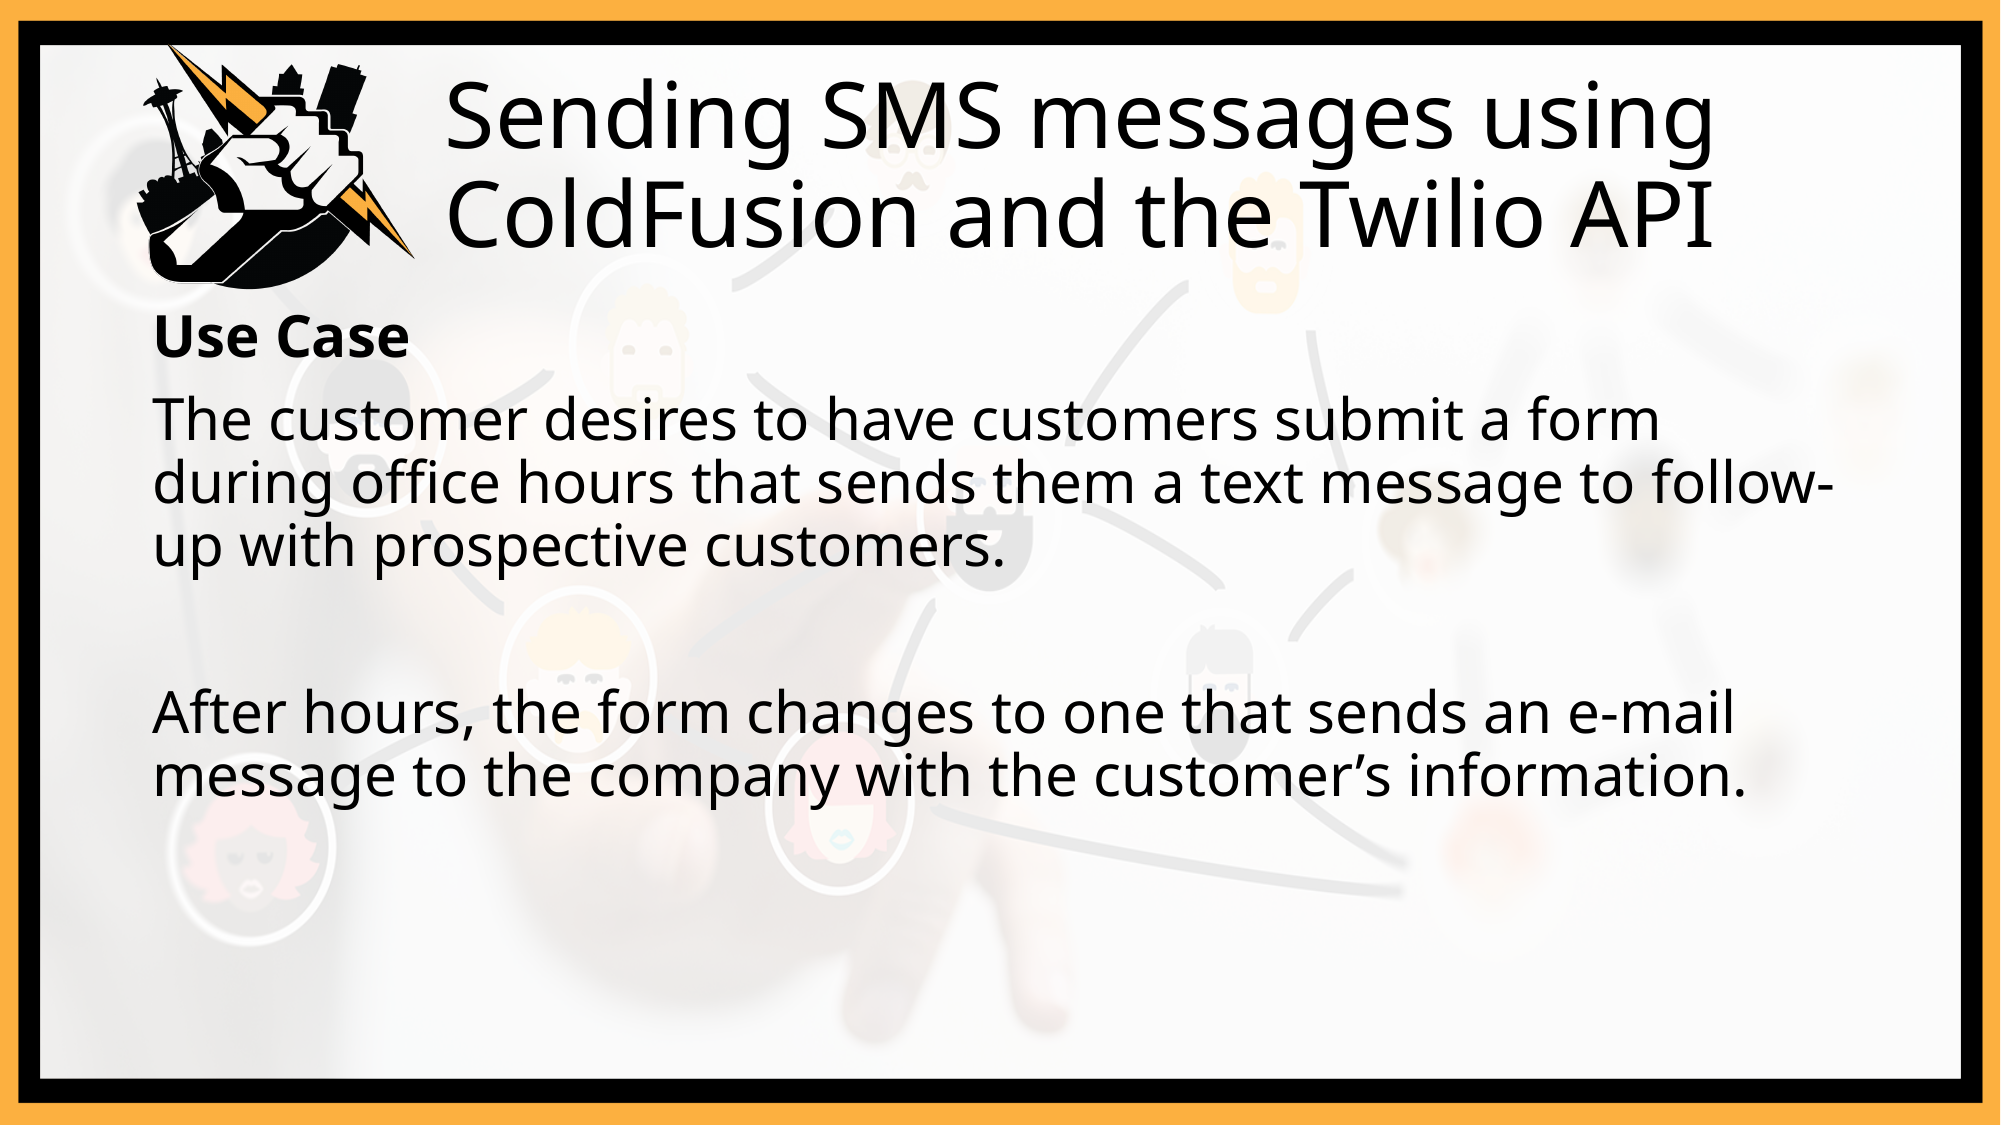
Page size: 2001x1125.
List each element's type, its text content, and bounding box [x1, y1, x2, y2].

picture [0, 0, 2001, 1125]
list Use Case The customer desires to have customers submit a form during office hours that sends them a text message to follow-up with prospective customers. After hours, the form changes to one that sends an e-mail message to the company with the customer’s information. [137, 299, 1863, 1014]
title Sending SMS messages using ColdFusion and the Twilio API [429, 59, 1923, 278]
